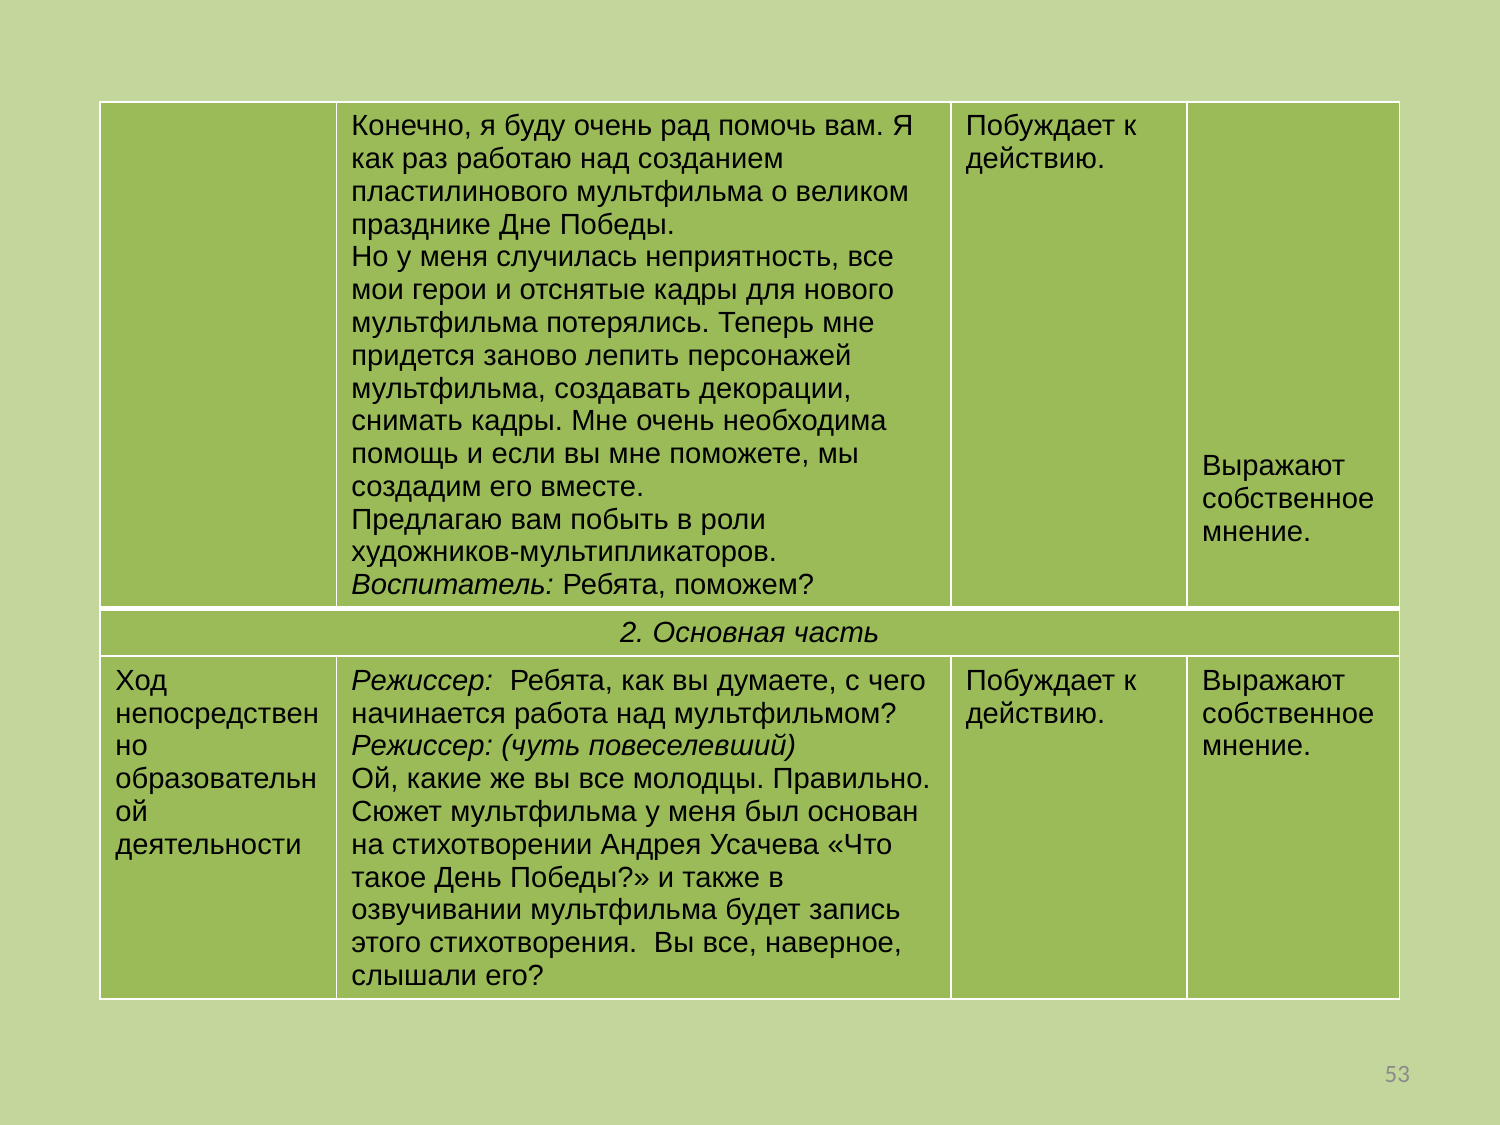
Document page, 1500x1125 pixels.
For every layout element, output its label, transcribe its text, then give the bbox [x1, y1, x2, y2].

table_cell Режиссер: Ребята, как вы думаете, с чего начинается работа над мультфильмом? Режиссер: (чуть повеселевший) Ой, какие же вы все молодцы. Правильно. Сюжет мультфильма у меня был основан на стихотворении Андрея Усачева «Что такое День Победы?» и также в озвучивании мультфильма будет запись этого стихотворения. Вы все, наверное, слышали его? [337, 657, 950, 998]
table_header Выражают собственное мнение. [1188, 103, 1399, 606]
table_header [101, 103, 336, 606]
table_header Побуждает к действию. [952, 103, 1186, 606]
table_header Конечно, я буду очень рад помочь вам. Я как раз работаю над созданием пластилинового мультфильма о великом празднике Дне Победы. Но у меня случилась неприятность, все мои герои и отснятые кадры для нового мультфильма потерялись. Теперь мне придется заново лепить персонажей мультфильма, создавать декорации, снимать кадры. Мне очень необходима помощь и если вы мне поможете, мы создадим его вместе. Предлагаю вам побыть в роли художников-мультипликаторов. Воспитатель: Ребята, поможем? [337, 103, 950, 606]
table_cell 2. Основная часть [101, 611, 1399, 655]
table_cell Выражают собственное мнение. [1188, 657, 1399, 998]
slide_number 53 [1074, 1042, 1425, 1103]
table_cell Ход непосредственно образовательной деятельности [101, 657, 336, 998]
table_cell Побуждает к действию. [952, 657, 1186, 998]
